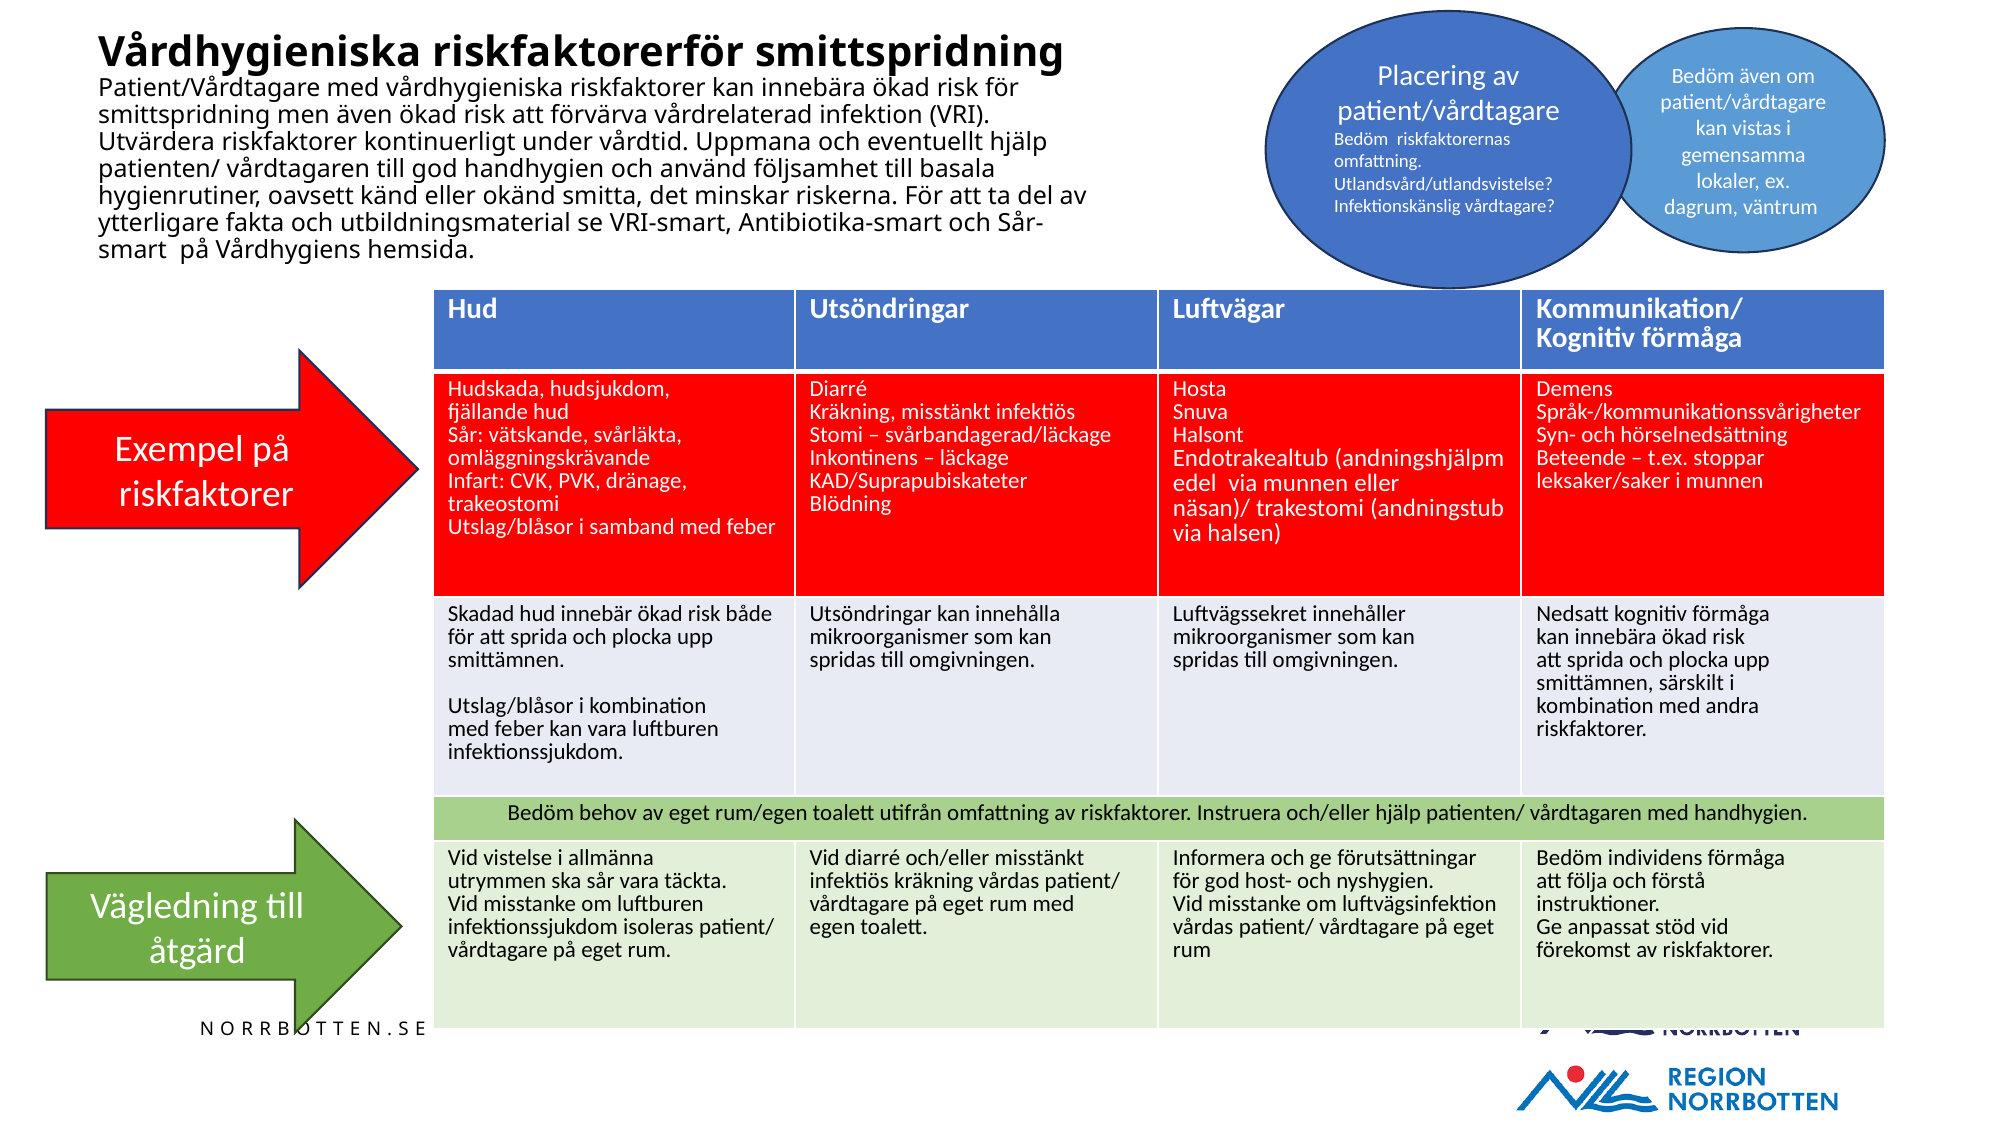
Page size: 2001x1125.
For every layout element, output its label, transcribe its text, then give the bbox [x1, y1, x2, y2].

table_cell Luftvägssekret innehåller mikroorganismer som kan spridas till omgivningen. [1159, 598, 1520, 795]
table_cell Hosta Snuva Halsont Endotrakealtub (andningshjälpmedel via munnen eller näsan)/ trakestomi (andningstub via halsen) [1159, 374, 1520, 596]
table_cell Demens Språk-/kommunikationssvårigheter Syn- och hörselnedsättning Beteende – t.ex. stoppar leksaker/saker i munnen [1522, 374, 1884, 596]
table_cell Utsöndringar kan innehålla mikroorganismer som kan spridas till omgivningen. [796, 598, 1157, 795]
table_cell Hudskada, hudsjukdom, fjällande hud Sår: vätskande, svårläkta, omläggningskrävande Infart: CVK, PVK, dränage, trakeostomi Utslag/blåsor i samband med feber [434, 374, 794, 596]
table_cell Bedöm behov av eget rum/egen toalett utifrån omfattning av riskfaktorer. Instruera och/eller hjälp patienten/ vårdtagaren med handhygien. [434, 797, 1884, 840]
table_cell Diarré Kräkning, misstänkt infektiös Stomi – svårbandagerad/läckage Inkontinens – läckage KAD/Suprapubiskateter Blödning [796, 374, 1157, 596]
picture [1502, 1052, 1855, 1125]
table_cell Nedsatt kognitiv förmåga kan innebära ökad risk att sprida och plocka upp smittämnen, särskilt i kombination med andra riskfaktorer. [1522, 598, 1884, 795]
table_header Luftvägar [1159, 290, 1520, 369]
table_header Kommunikation/ Kognitiv förmåga [1522, 290, 1884, 369]
table_header Hud [434, 290, 794, 369]
table_cell Informera och ge förutsättningar för god host- och nyshygien. Vid misstanke om luftvägsinfektion vårdas patient/ vårdtagare på eget rum [1159, 842, 1520, 1028]
table_cell Vid diarré och/eller misstänkt infektiös kräkning vårdas patient/ vårdtagare på eget rum med egen toalett. [796, 842, 1157, 1028]
table_cell Bedöm individens förmåga att följa och förstå instruktioner. Ge anpassat stöd vid förekomst av riskfaktorer. [1522, 842, 1884, 1028]
table_cell Skadad hud innebär ökad risk både för att sprida och plocka upp smittämnen. Utslag/blåsor i kombination med feber kan vara luftburen infektionssjukdom. [434, 598, 794, 795]
title Vårdhygieniska riskfaktorerför smittspridning Patient/Vårdtagare med vårdhygieniska riskfaktorer kan innebära ökad risk för smittspridning men även ökad risk att förvärva vårdrelaterad infektion (VRI). Utvärdera riskfaktorer kontinuerligt under vårdtid. Uppmana och eventuellt hjälp patienten/ vårdtagaren till god handhygien och använd följsamhet till basala hygienrutiner, oavsett känd eller okänd smitta, det minskar riskerna. För att ta del av ytterligare fakta och utbildningsmaterial se VRI-smart, Antibiotika-smart och Sår-smart på Vårdhygiens hemsida. [83, 41, 1120, 253]
table_header Utsöndringar [796, 290, 1157, 369]
table_cell Vid vistelse i allmänna utrymmen ska sår vara täckta. Vid misstanke om luftburen infektionssjukdom isoleras patient/ vårdtagare på eget rum. [434, 842, 794, 1028]
text_box Vägledning till åtgärd [45, 817, 403, 1036]
text_box Placering av patient/vårdtagare Bedöm riskfaktorernas omfattning. Utlandsvård/utlandsvistelse? Infektionskänslig vårdtagare? [1264, 9, 1633, 290]
text_box Exempel på riskfaktorer [44, 347, 420, 591]
text_box Bedöm även om patient/vårdtagare kan vistas i gemensamma lokaler, ex. dagrum, väntrum [1616, 27, 1886, 254]
